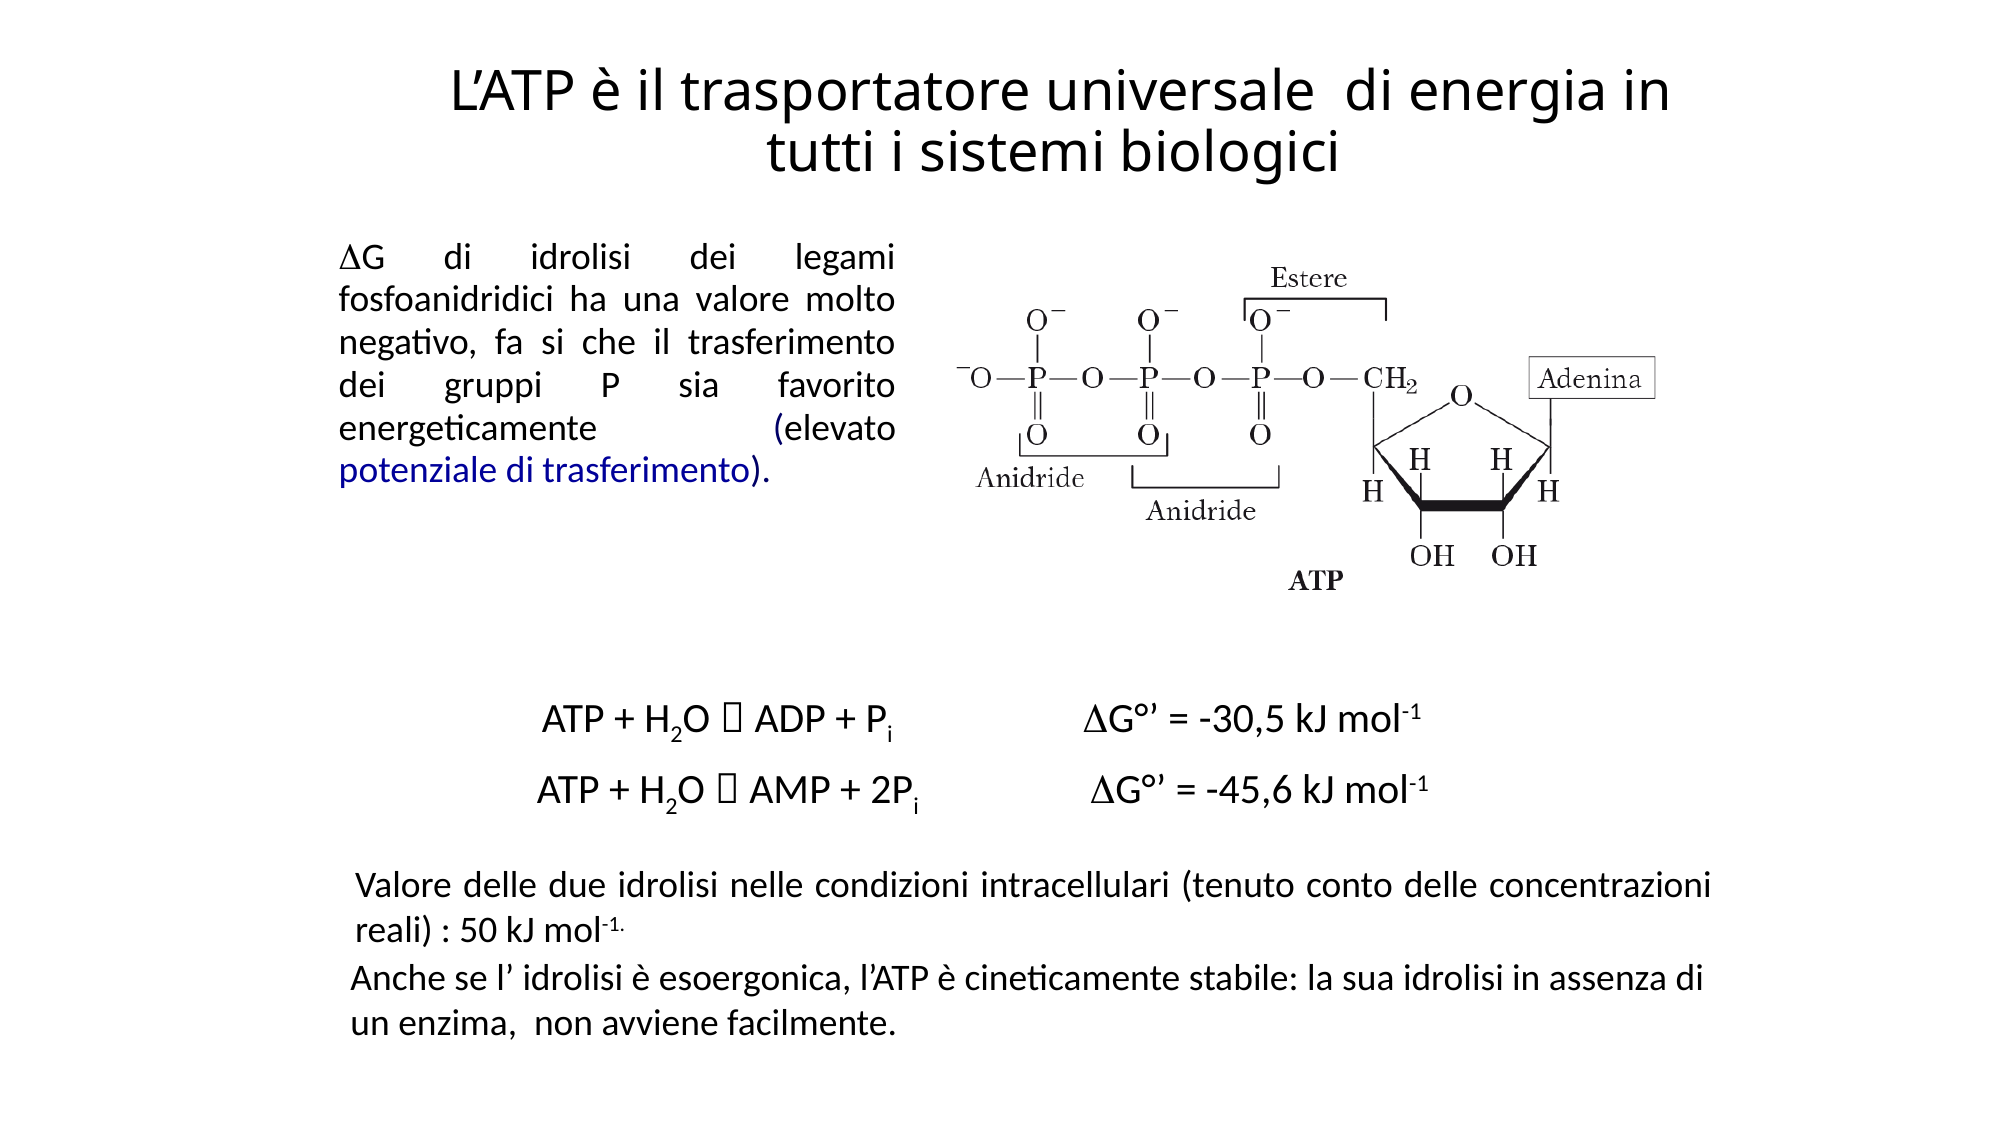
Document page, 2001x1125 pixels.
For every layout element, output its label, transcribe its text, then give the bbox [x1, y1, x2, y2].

text_box Valore delle due idrolisi nelle condizioni intracellulari (tenuto conto delle concentrazioni reali) : 50 kJ mol-1. [340, 852, 1728, 945]
list G di idrolisi dei legami fosfoanidridici ha una valore molto negativo, fa si che il trasferimento dei gruppi P sia favorito energeticamente (elevato potenziale di trasferimento). [323, 227, 911, 657]
picture [942, 255, 1670, 609]
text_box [499, 682, 1457, 821]
title L’ATP è il trasportatore universale di energia in tutti i sistemi biologici [425, 54, 1699, 192]
text_box Anche se l’ idrolisi è esoergonica, l’ATP è cineticamente stabile: la sua idrolisi in assenza di un enzima, non avviene facilmente. [335, 945, 1743, 1095]
